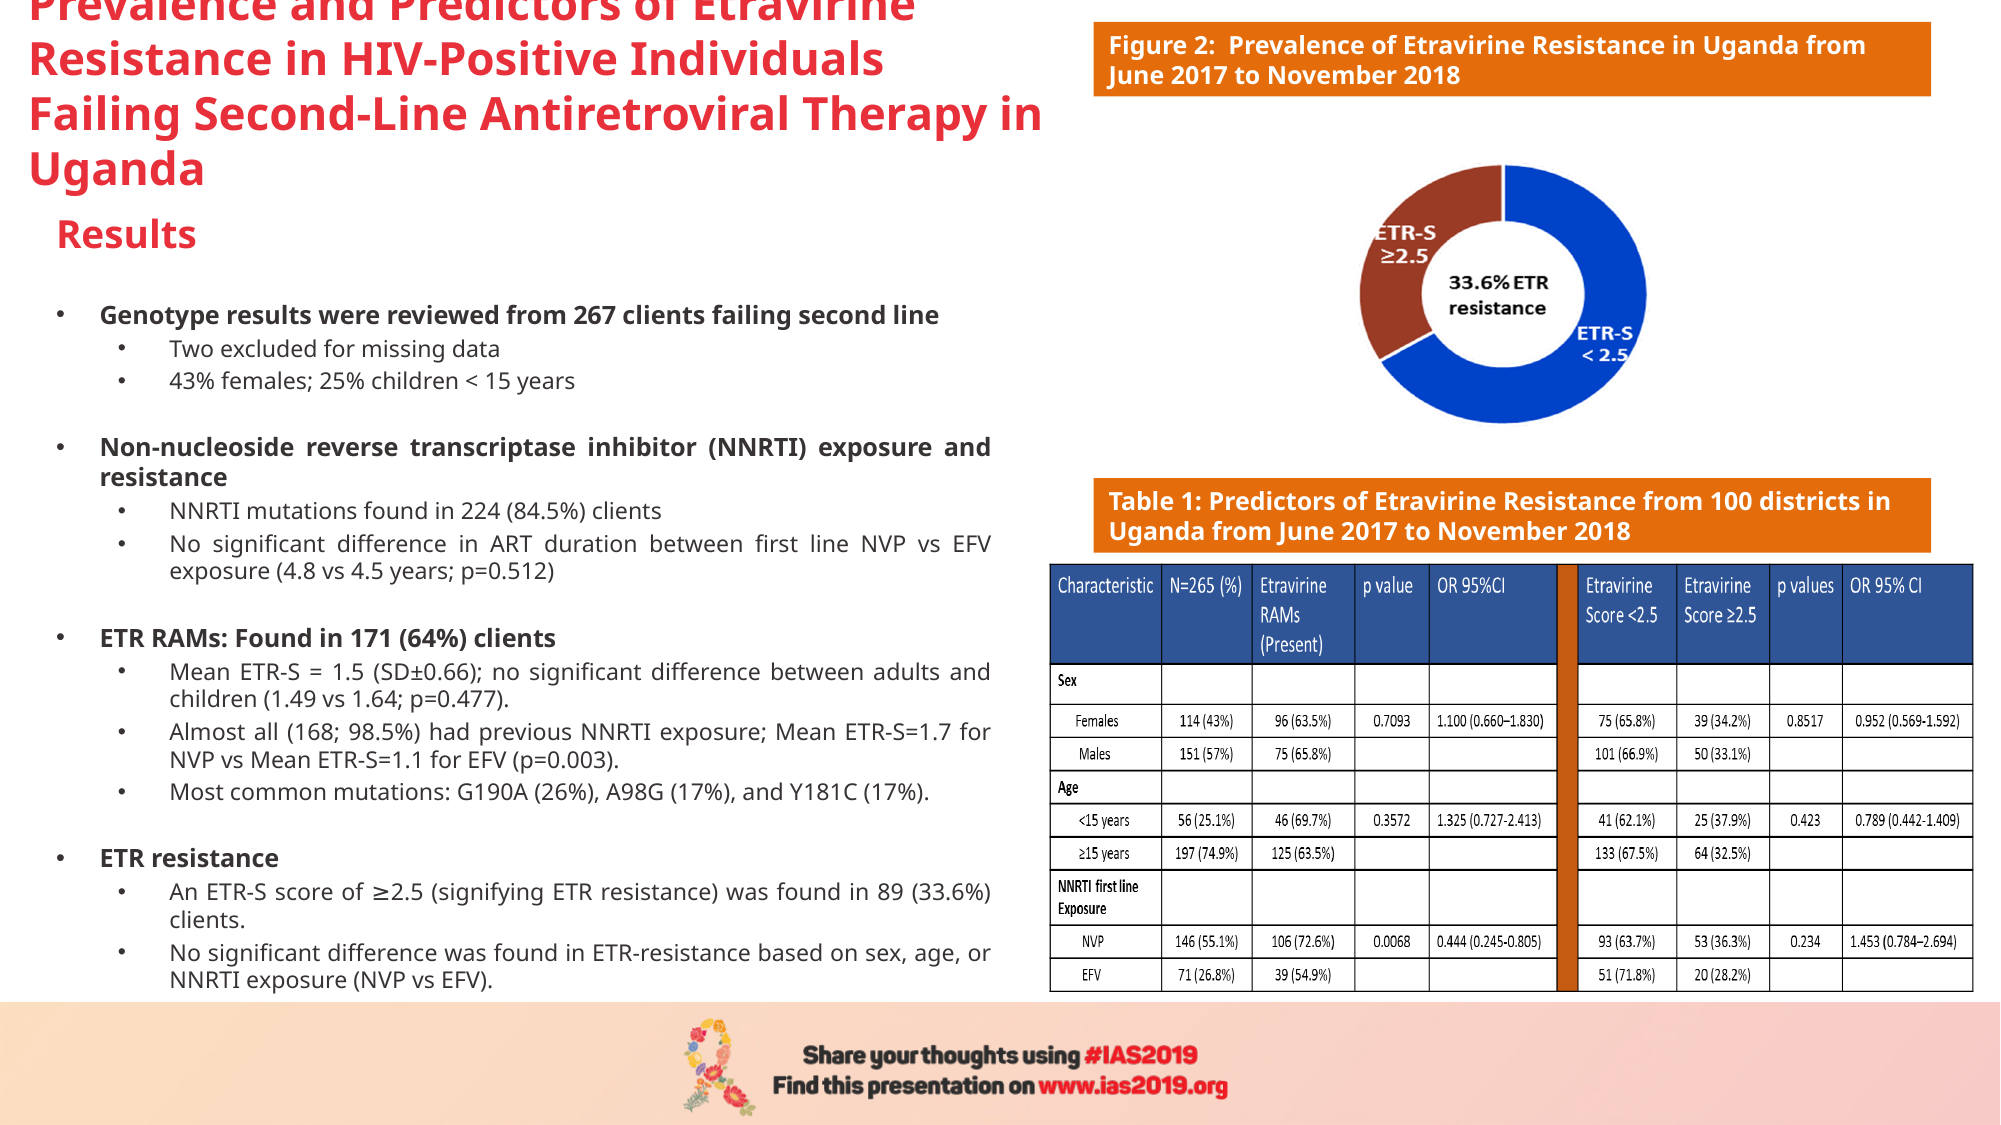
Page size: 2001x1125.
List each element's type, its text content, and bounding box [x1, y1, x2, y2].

list Results Genotype results were reviewed from 267 clients failing second line Two excluded for missing data 43% females; 25% children < 15 years Non-nucleoside reverse transcriptase inhibitor (NNRTI) exposure and resistance NNRTI mutations found in 224 (84.5%) clients No significant difference in ART duration between first line NVP vs EFV exposure (4.8 vs 4.5 years; p=0.512) ETR RAMs: Found in 171 (64%) clients Mean ETR-S = 1.5 (SD±0.66); no significant difference between adults and children (1.49 vs 1.64; p=0.477). Almost all (168; 98.5%) had previous NNRTI exposure; Mean ETR-S=1.7 for NVP vs Mean ETR-S=1.1 for EFV (p=0.003). Most common mutations: G190A (26%), A98G (17%), and Y181C (17%). ETR resistance An ETR-S score of ≥2.5 (signifying ETR resistance) was found in 89 (33.6%) clients. No significant difference was found in ETR-resistance based on sex, age, or NNRTI exposure (NVP vs EFV). [41, 202, 1007, 1008]
picture [0, 1002, 2001, 1125]
text_box Table 1: Predictors of Etravirine Resistance from 100 districts in Uganda from June 2017 to November 2018 [1093, 478, 1932, 553]
title Prevalence and Predictors of Etravirine Resistance in HIV-Positive Individuals Failing Second-Line Antiretroviral Therapy in Uganda [12, 11, 1063, 202]
picture [1048, 562, 1974, 998]
text_box Figure 2: Prevalence of Etravirine Resistance in Uganda from June 2017 to November 2018 [1093, 21, 1932, 97]
picture [1225, 118, 1779, 470]
